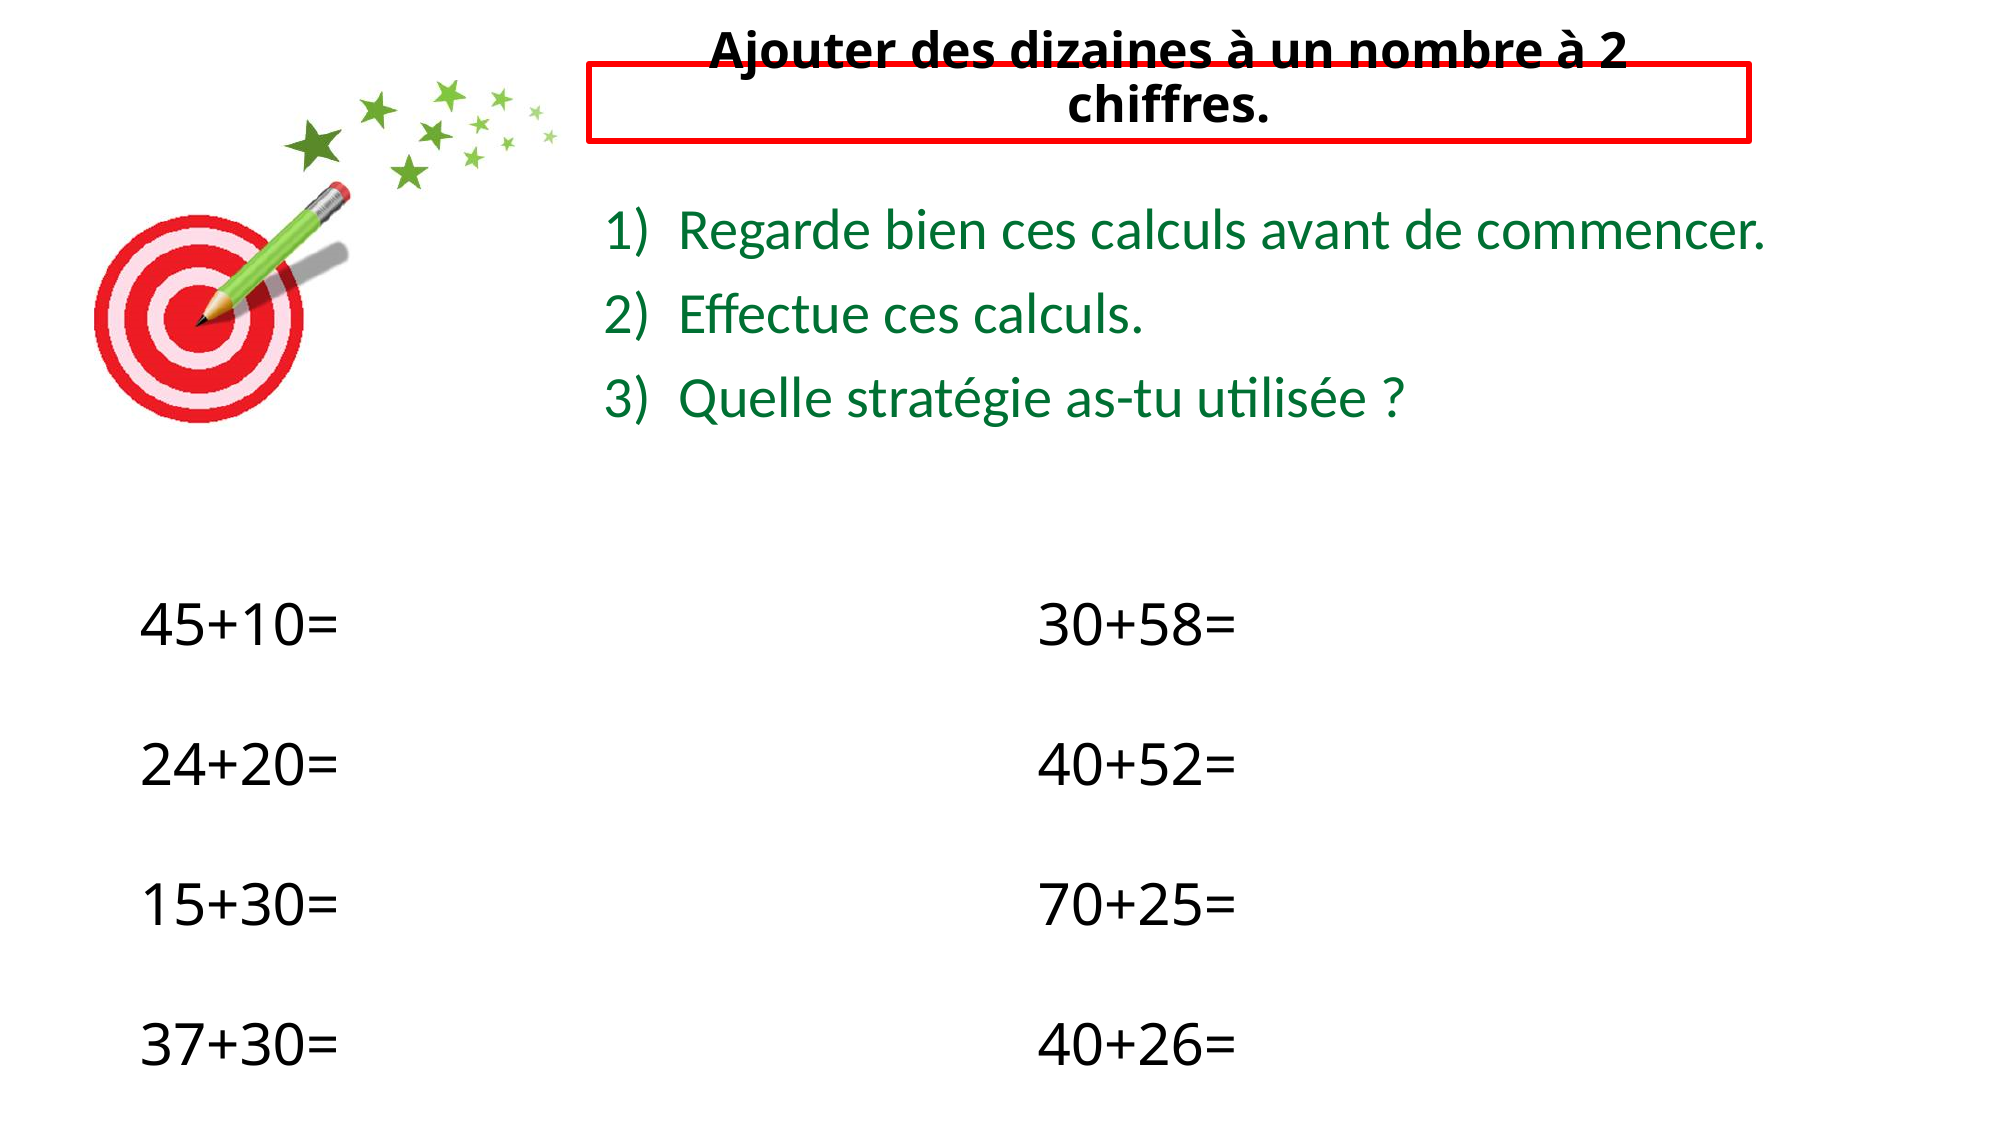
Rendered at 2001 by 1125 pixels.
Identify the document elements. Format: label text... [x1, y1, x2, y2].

text_box 45+10= 30+58= 24+20= 40+52= 15+30= 70+25= 37+30= 40+26= [124, 509, 2000, 1085]
picture [94, 80, 565, 428]
title Ajouter des dizaines à un nombre à 2 chiffres. [588, 63, 1750, 142]
subtitle Regarde bien ces calculs avant de commencer. Effectue ces calculs. Quelle stratégie as-tu utilisée ? [588, 191, 1823, 484]
